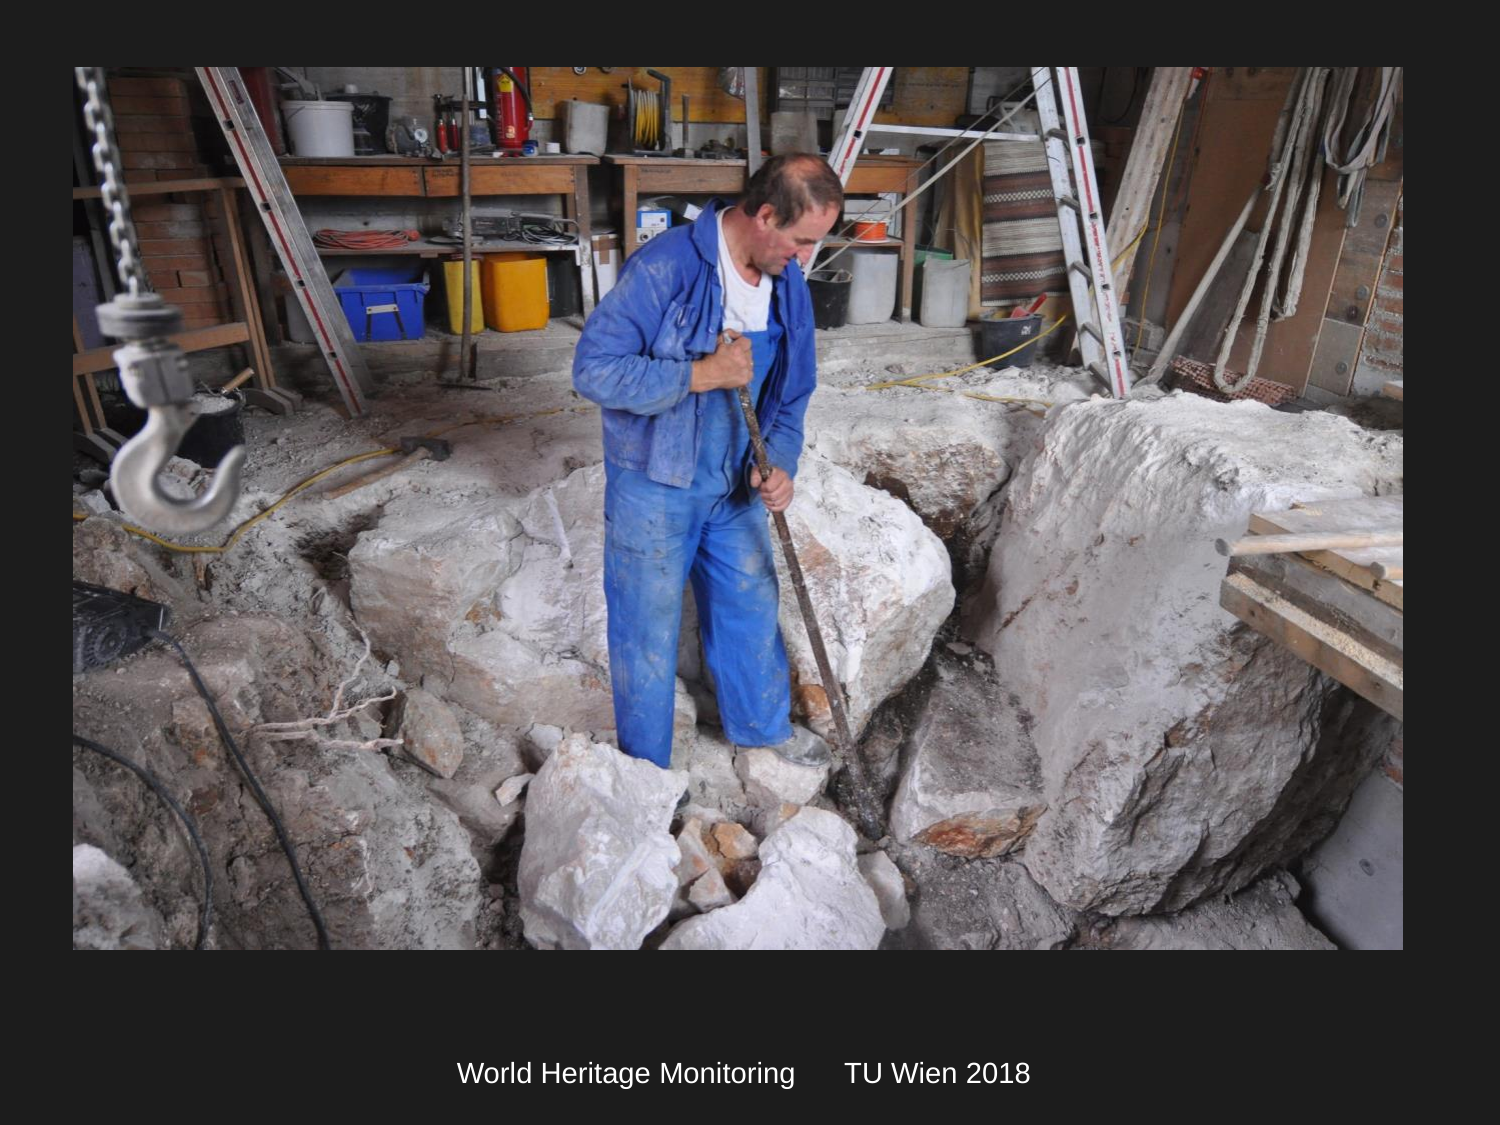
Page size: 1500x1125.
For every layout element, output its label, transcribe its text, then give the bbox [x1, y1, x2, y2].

picture [73, 67, 1403, 951]
footer World Heritage Monitoring TU Wien 2018 [159, 1046, 1330, 1083]
